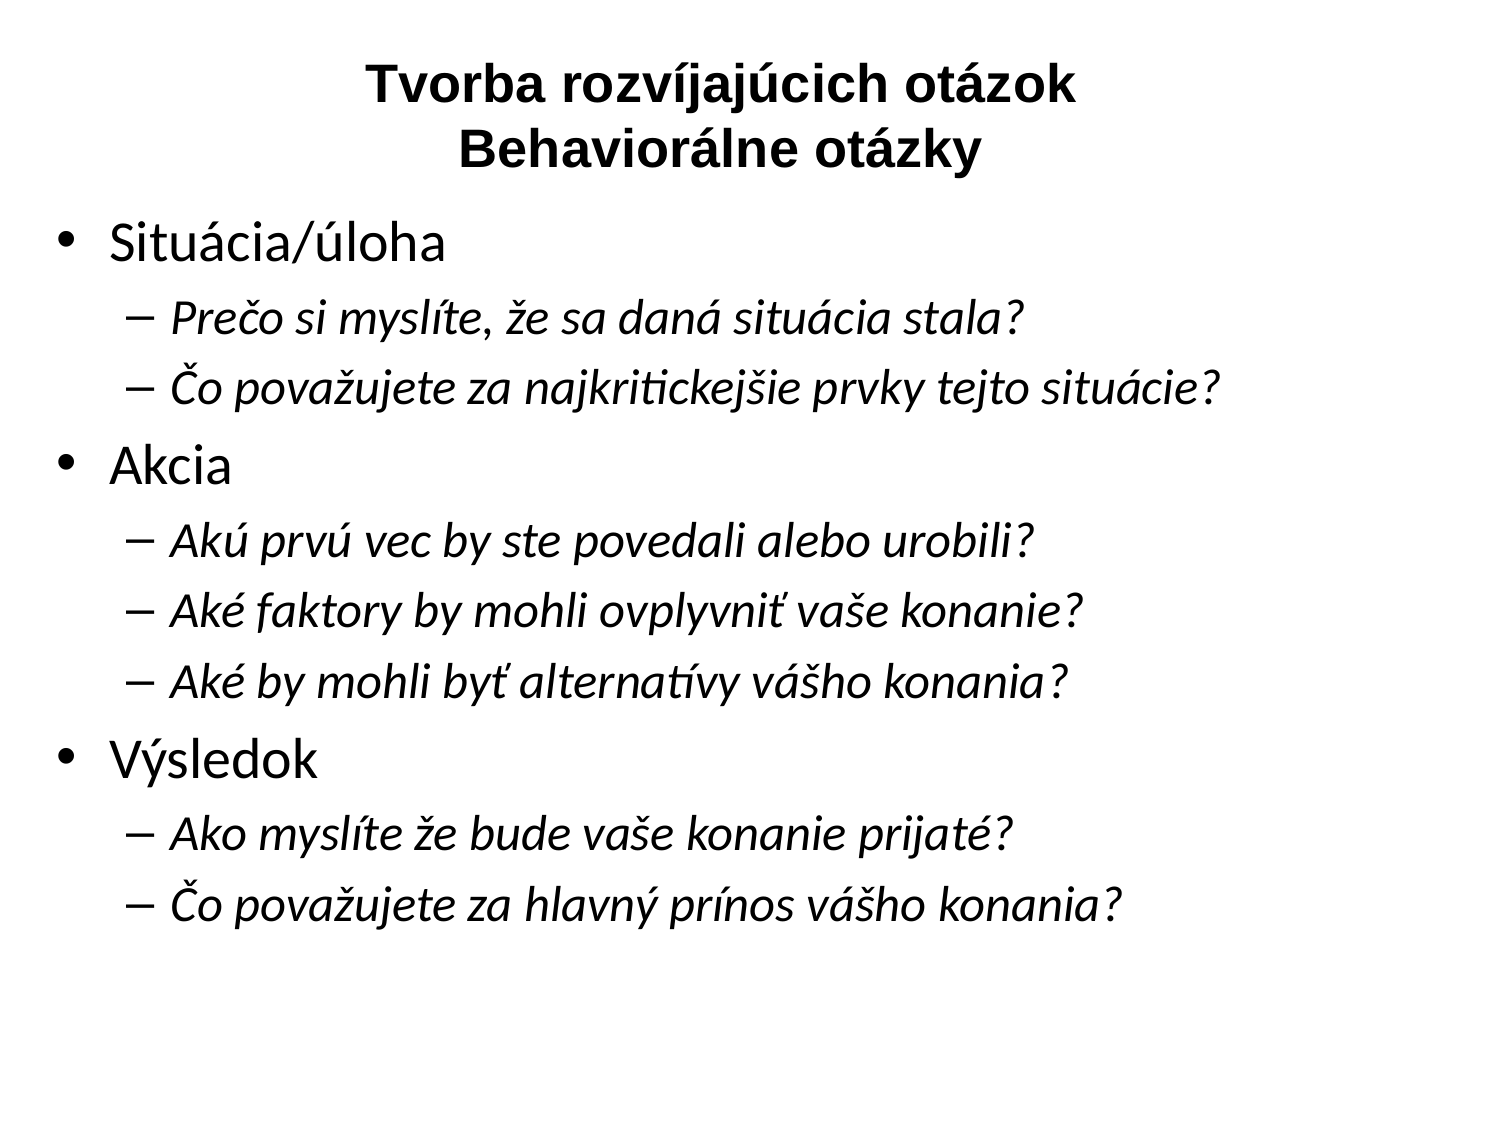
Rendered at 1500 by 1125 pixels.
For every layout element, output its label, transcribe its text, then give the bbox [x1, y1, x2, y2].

list Situácia/úloha Prečo si myslíte, že sa daná situácia stala? Čo považujete za najkritickejšie prvky tejto situácie? Akcia Akú prvú vec by ste povedali alebo urobili? Aké faktory by mohli ovplyvniť vaše konanie? Aké by mohli byť alternatívy vášho konania? Výsledok Ako myslíte že bude vaše konanie prijaté? Čo považujete za hlavný prínos vášho konania? [41, 196, 1471, 947]
title Tvorba rozvíjajúcich otázok Behaviorálne otázky [29, 19, 1414, 207]
